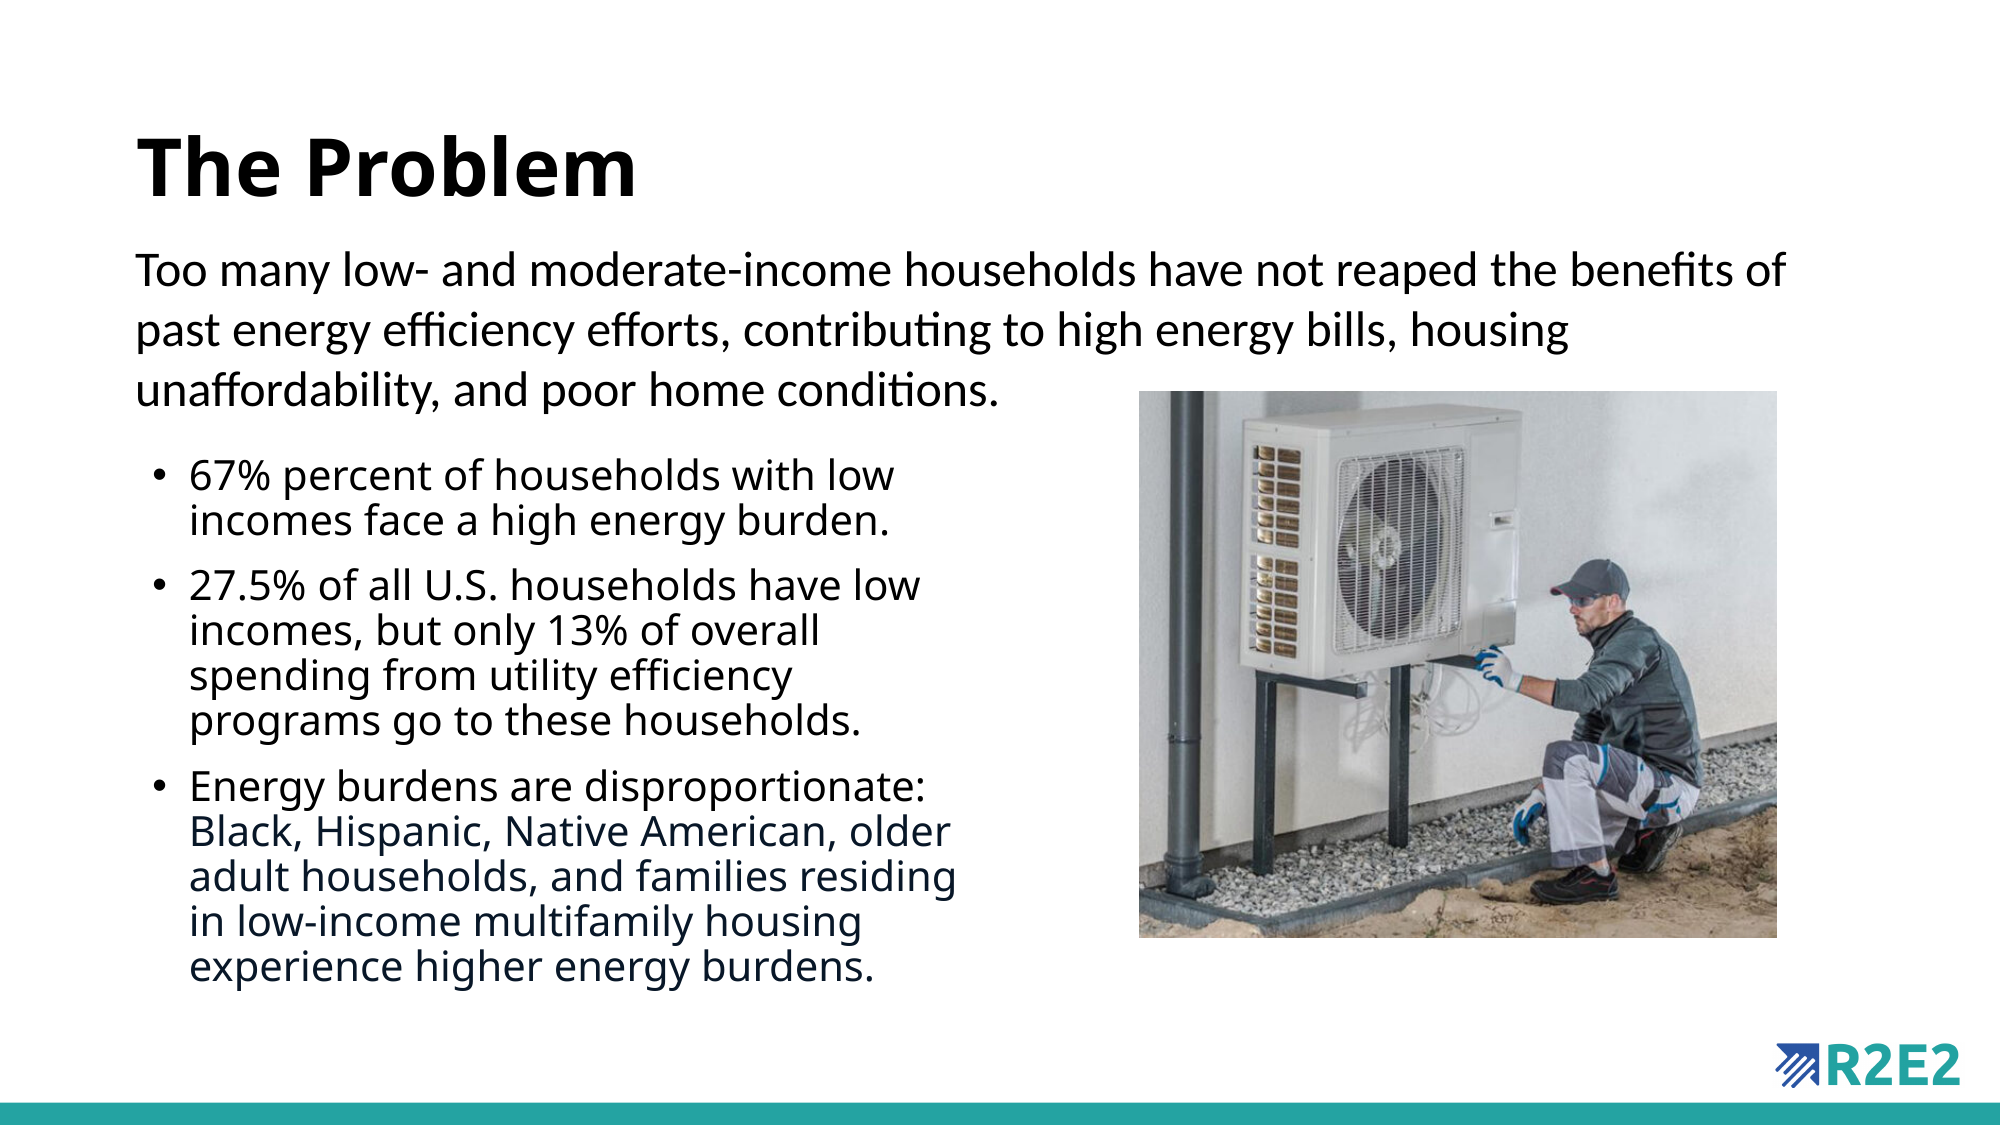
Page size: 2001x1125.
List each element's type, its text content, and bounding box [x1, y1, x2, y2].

list 67% percent of households with low incomes face a high energy burden. 27.5% of all U.S. households have low incomes, but only 13% of overall spending from utility efficiency programs go to these households. Energy burdens are disproportionate: Black, Hispanic, Native American, older adult households, and families residing in low-income multifamily housing experience higher energy burdens. [137, 446, 1000, 1027]
picture [1772, 1042, 1965, 1088]
title The Problem [121, 62, 1846, 280]
picture [1139, 391, 1777, 938]
text_box Too many low- and moderate-income households have not reaped the benefits of past energy efficiency efforts, contributing to high energy bills, housing unaffordability, and poor home conditions. [120, 229, 1803, 425]
